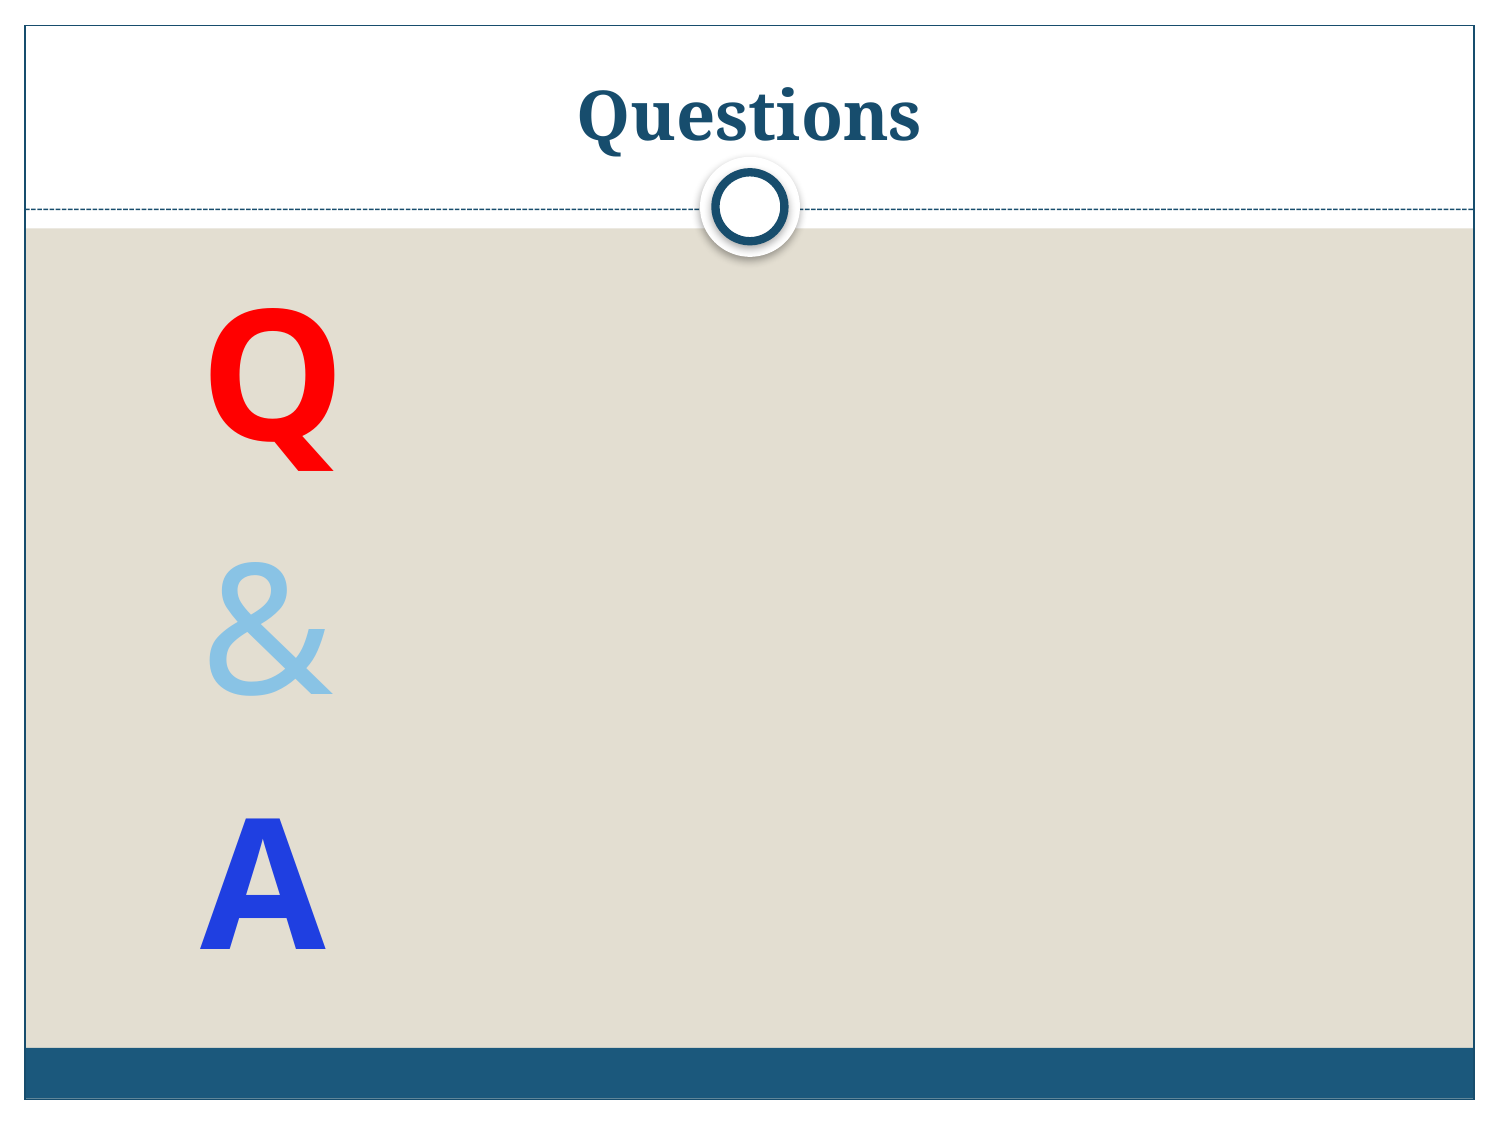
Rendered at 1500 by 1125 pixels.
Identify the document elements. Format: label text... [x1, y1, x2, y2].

title Questions [49, 37, 1450, 162]
list Q & A [49, 250, 1445, 1001]
